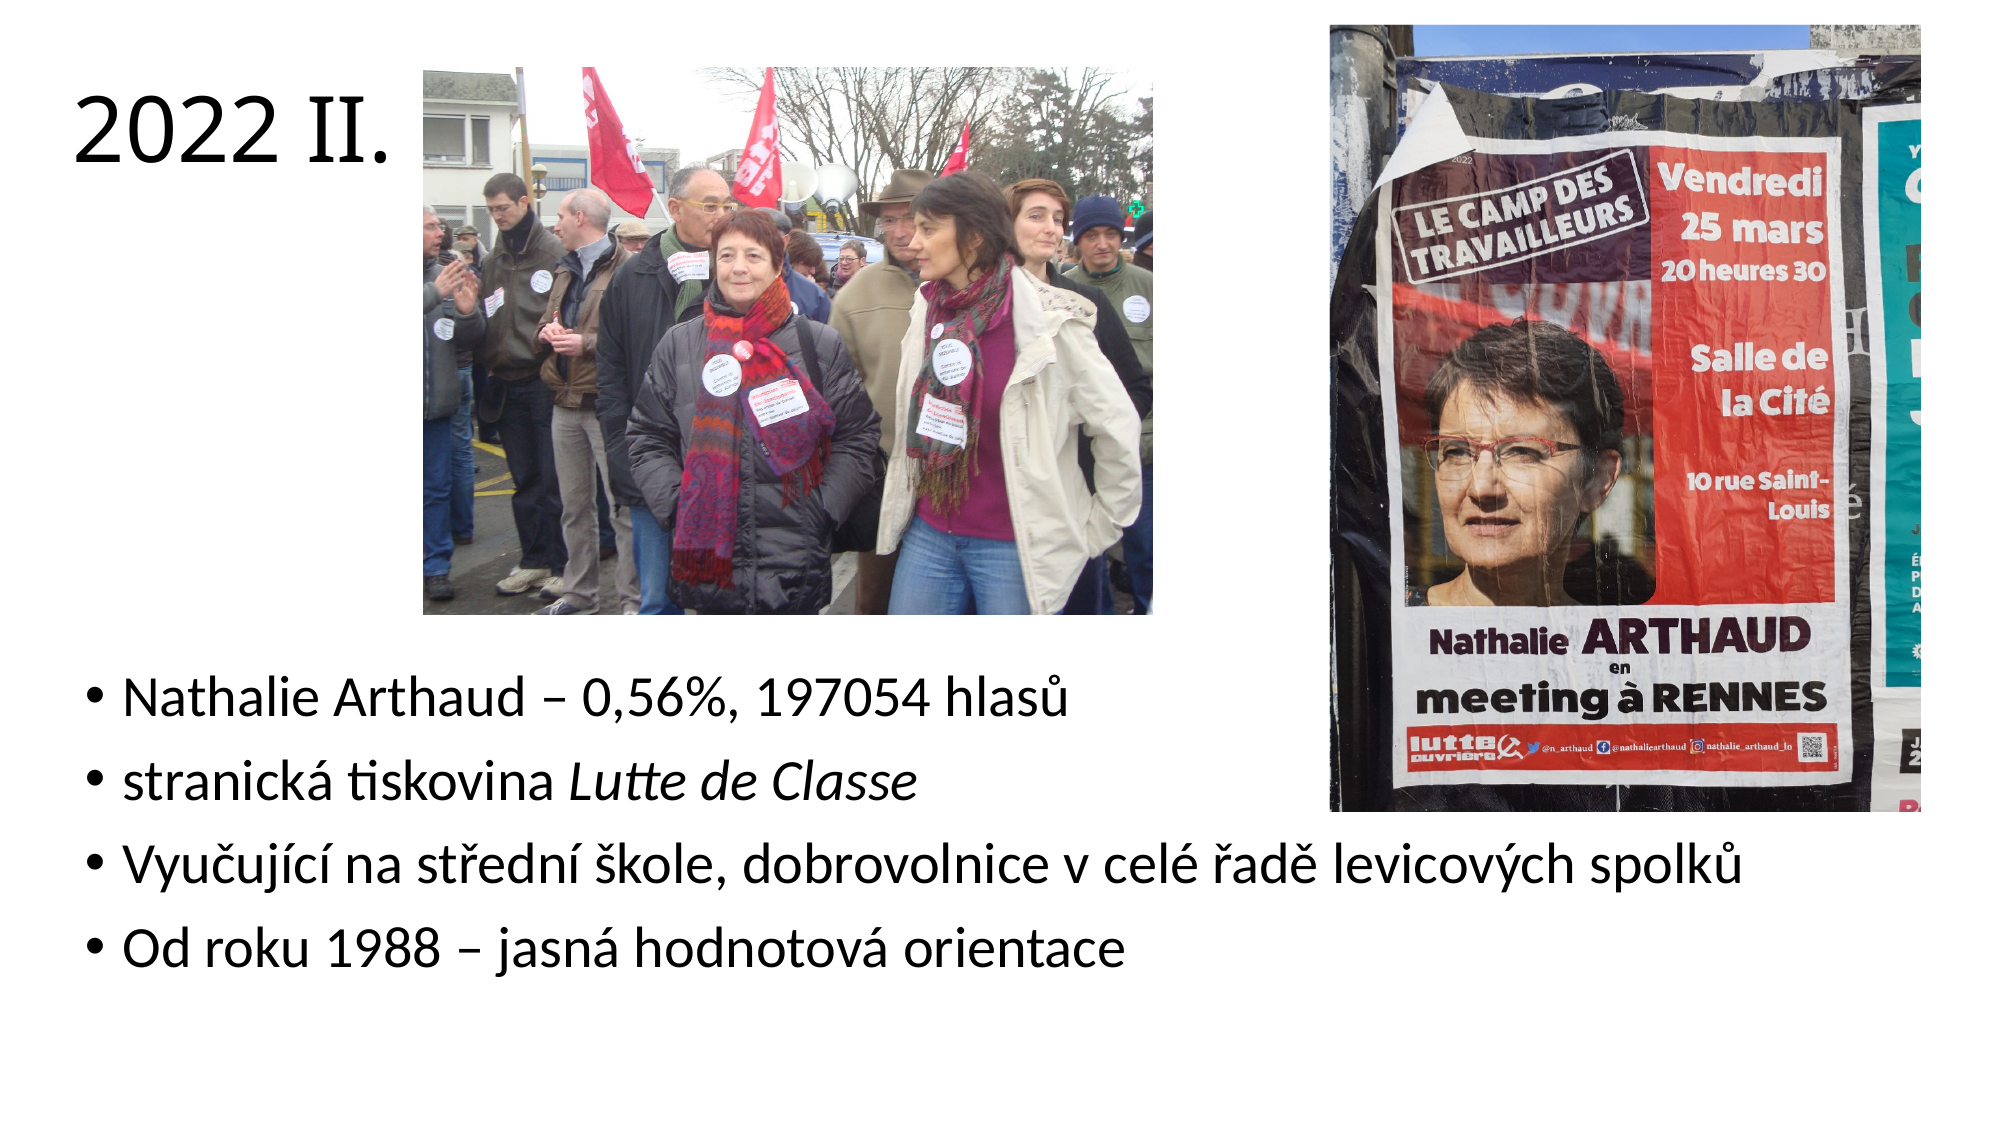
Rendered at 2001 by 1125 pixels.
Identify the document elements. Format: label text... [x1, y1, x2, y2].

picture [1230, 26, 2000, 811]
title 2022 II. [57, 24, 726, 242]
picture [423, 67, 1153, 615]
list Nathalie Arthaud – 0,56%, 197054 hlasů stranická tiskovina Lutte de Classe Vyučující na střední škole, dobrovolnice v celé řadě levicových spolků Od roku 1988 – jasná hodnotová orientace [70, 658, 1795, 1101]
